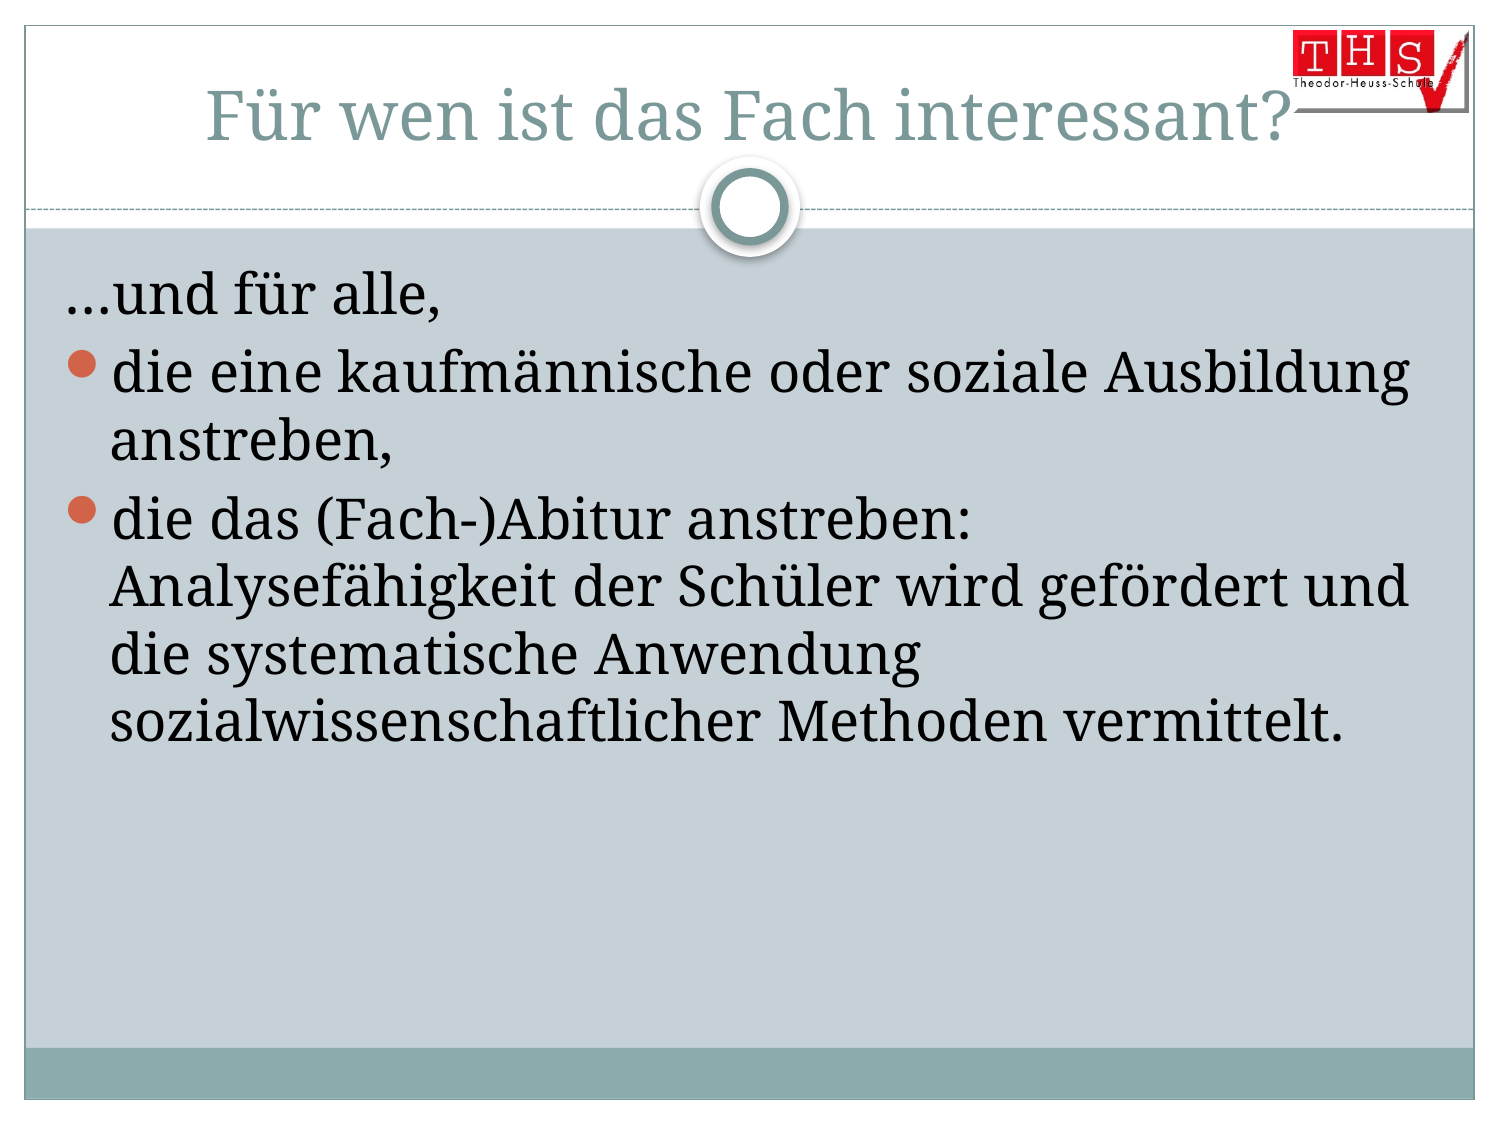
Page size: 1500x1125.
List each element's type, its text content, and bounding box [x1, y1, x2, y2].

list …und für alle, die eine kaufmännische oder soziale Ausbildung anstreben, die das (Fach-)Abitur anstreben: Analysefähigkeit der Schüler wird gefördert und die systematische Anwendung sozialwissenschaftlicher Methoden vermittelt. [49, 250, 1445, 1001]
title Für wen ist das Fach interessant? [49, 37, 1450, 162]
picture [1293, 30, 1469, 113]
